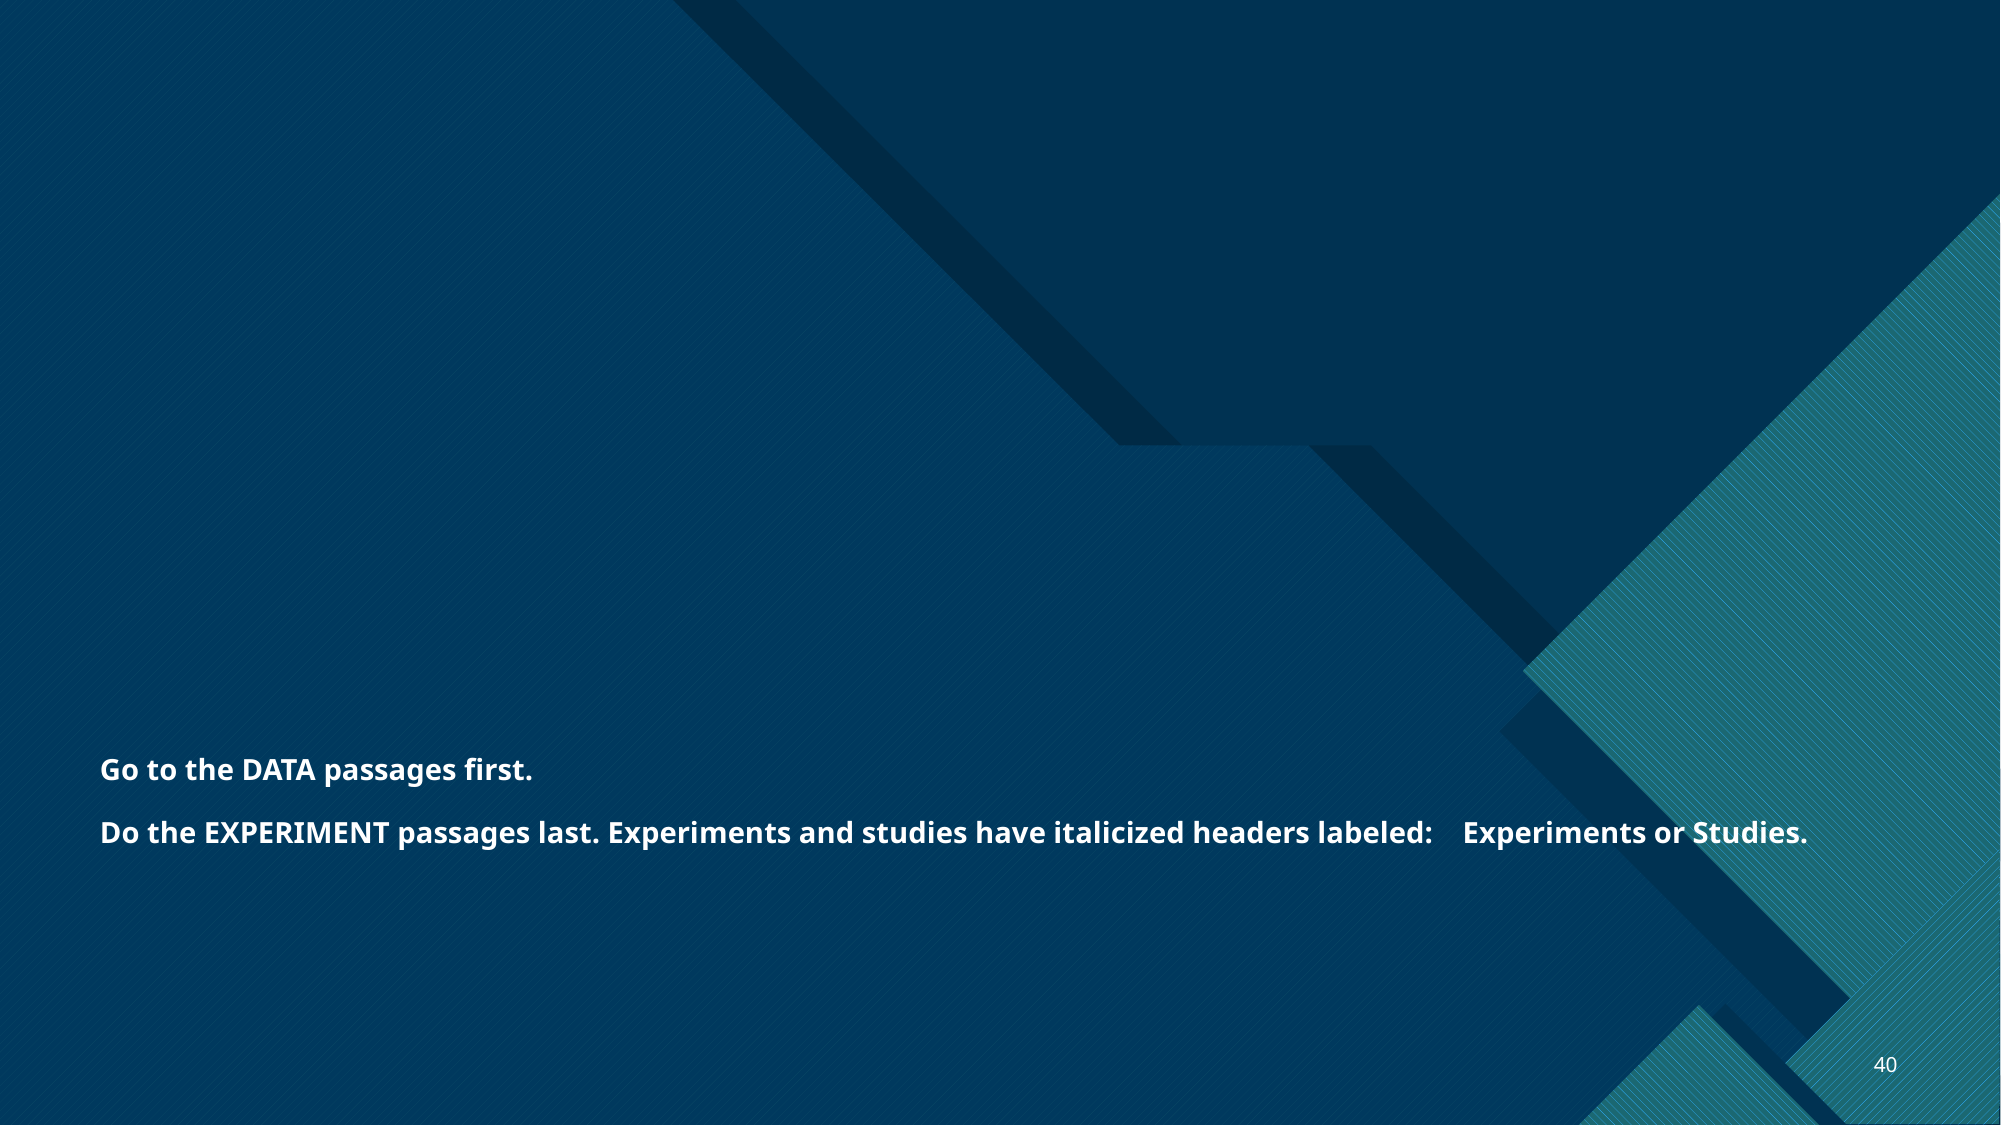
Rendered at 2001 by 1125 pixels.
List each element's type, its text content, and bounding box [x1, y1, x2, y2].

slide_number 40 [1845, 1035, 1913, 1096]
title Go to the DATA passages first. Do the EXPERIMENT passages last. Experiments and studies have italicized headers labeled: Experiments or Studies. [84, 716, 1880, 858]
slide_number 17 [1712, 732, 2001, 1064]
